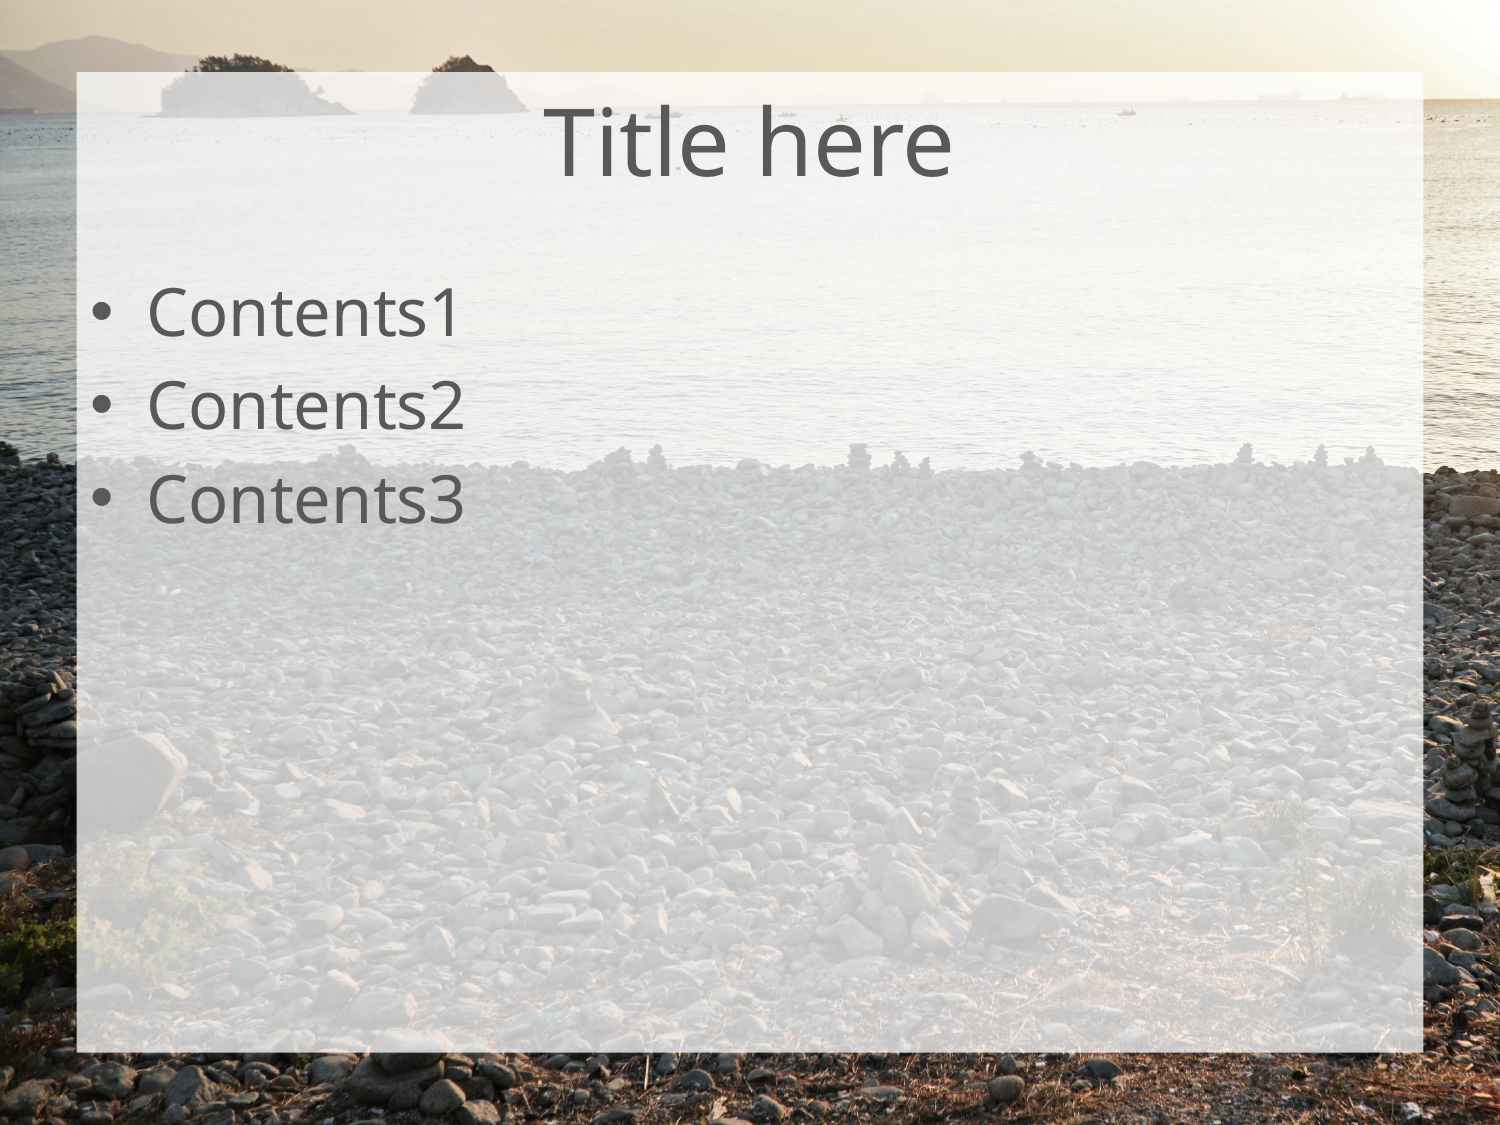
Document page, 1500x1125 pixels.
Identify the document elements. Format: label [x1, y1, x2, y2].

text_box [0, 0, 1500, 1125]
